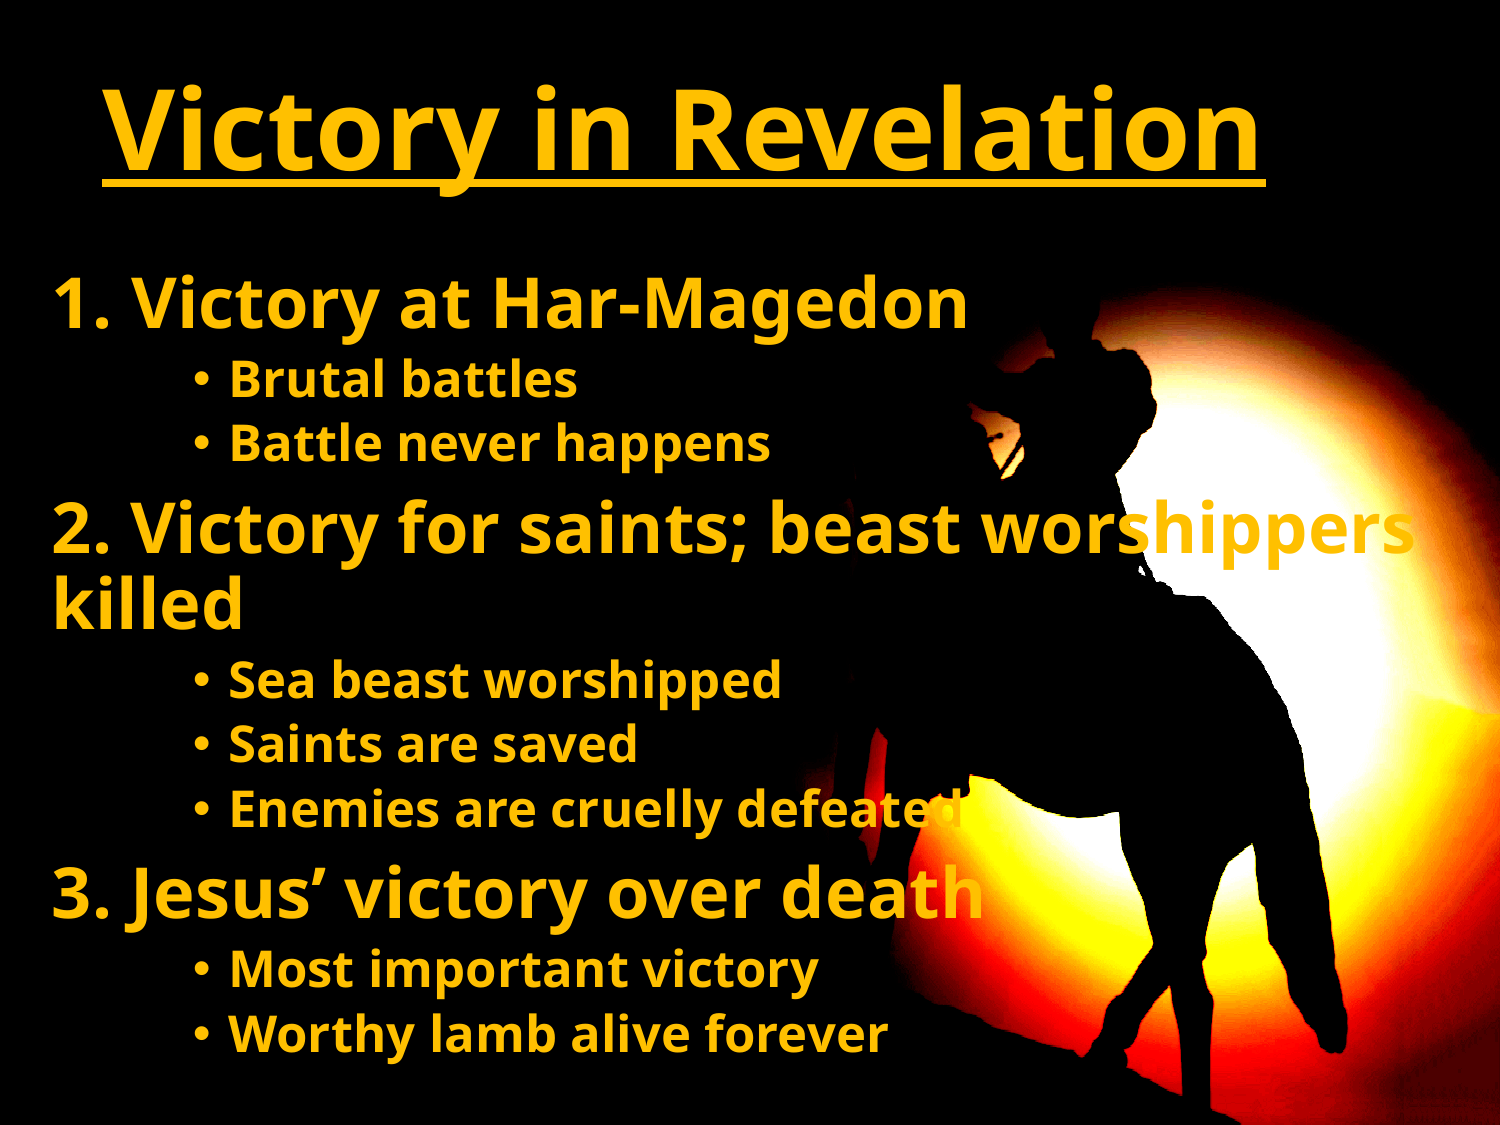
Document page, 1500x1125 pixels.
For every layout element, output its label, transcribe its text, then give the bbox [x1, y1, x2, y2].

picture [0, 0, 1500, 1125]
list Victory at Har-Magedon Brutal battles Battle never happens 2. Victory for saints; beast worshippers killed Sea beast worshipped Saints are saved Enemies are cruelly defeated 3. Jesus’ victory over death Most important victory Worthy lamb alive forever [36, 259, 1500, 1080]
title Victory in Revelation [36, 25, 1331, 243]
